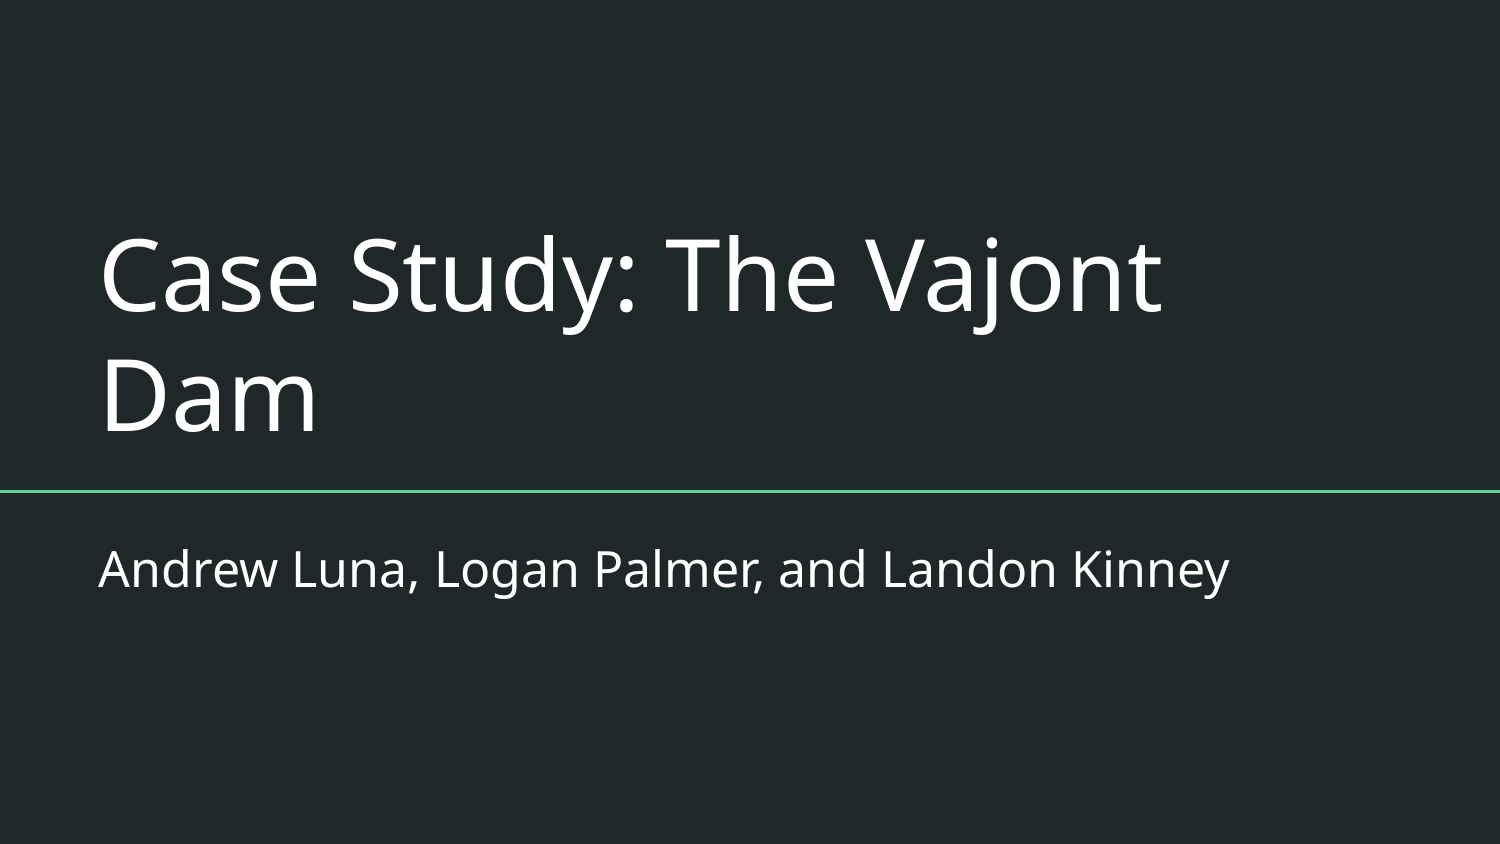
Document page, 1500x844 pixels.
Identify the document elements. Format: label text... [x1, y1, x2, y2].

title Case Study: The Vajont Dam [83, 206, 1417, 467]
subtitle Andrew Luna, Logan Palmer, and Landon Kinney [83, 522, 1417, 626]
